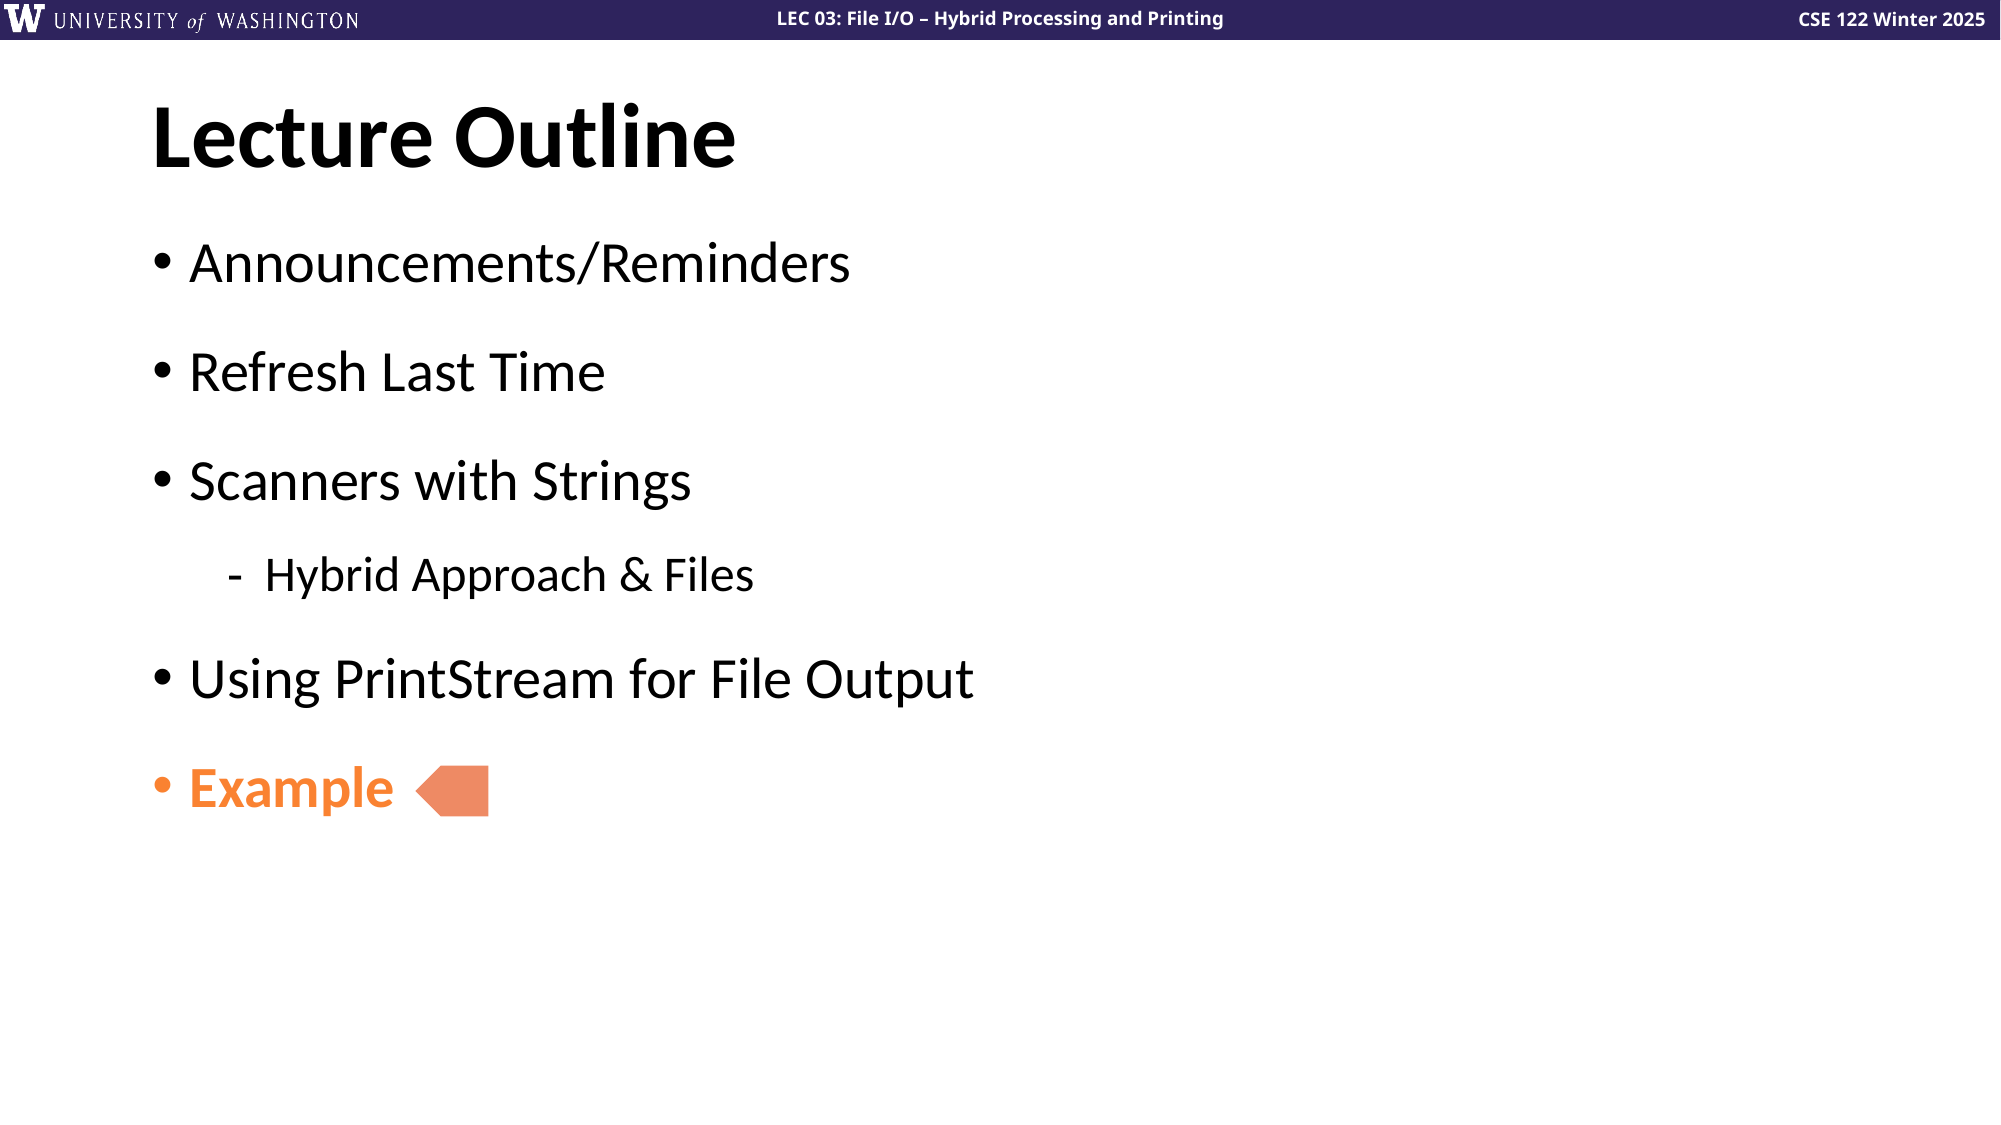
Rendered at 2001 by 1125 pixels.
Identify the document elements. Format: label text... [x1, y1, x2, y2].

picture [4, 4, 358, 33]
list Announcements/Reminders Refresh Last Time Scanners with Strings Hybrid Approach & Files Using PrintStream for File Output Example [137, 224, 1863, 1014]
text_box [413, 764, 490, 818]
title Lecture Outline [137, 74, 1863, 200]
